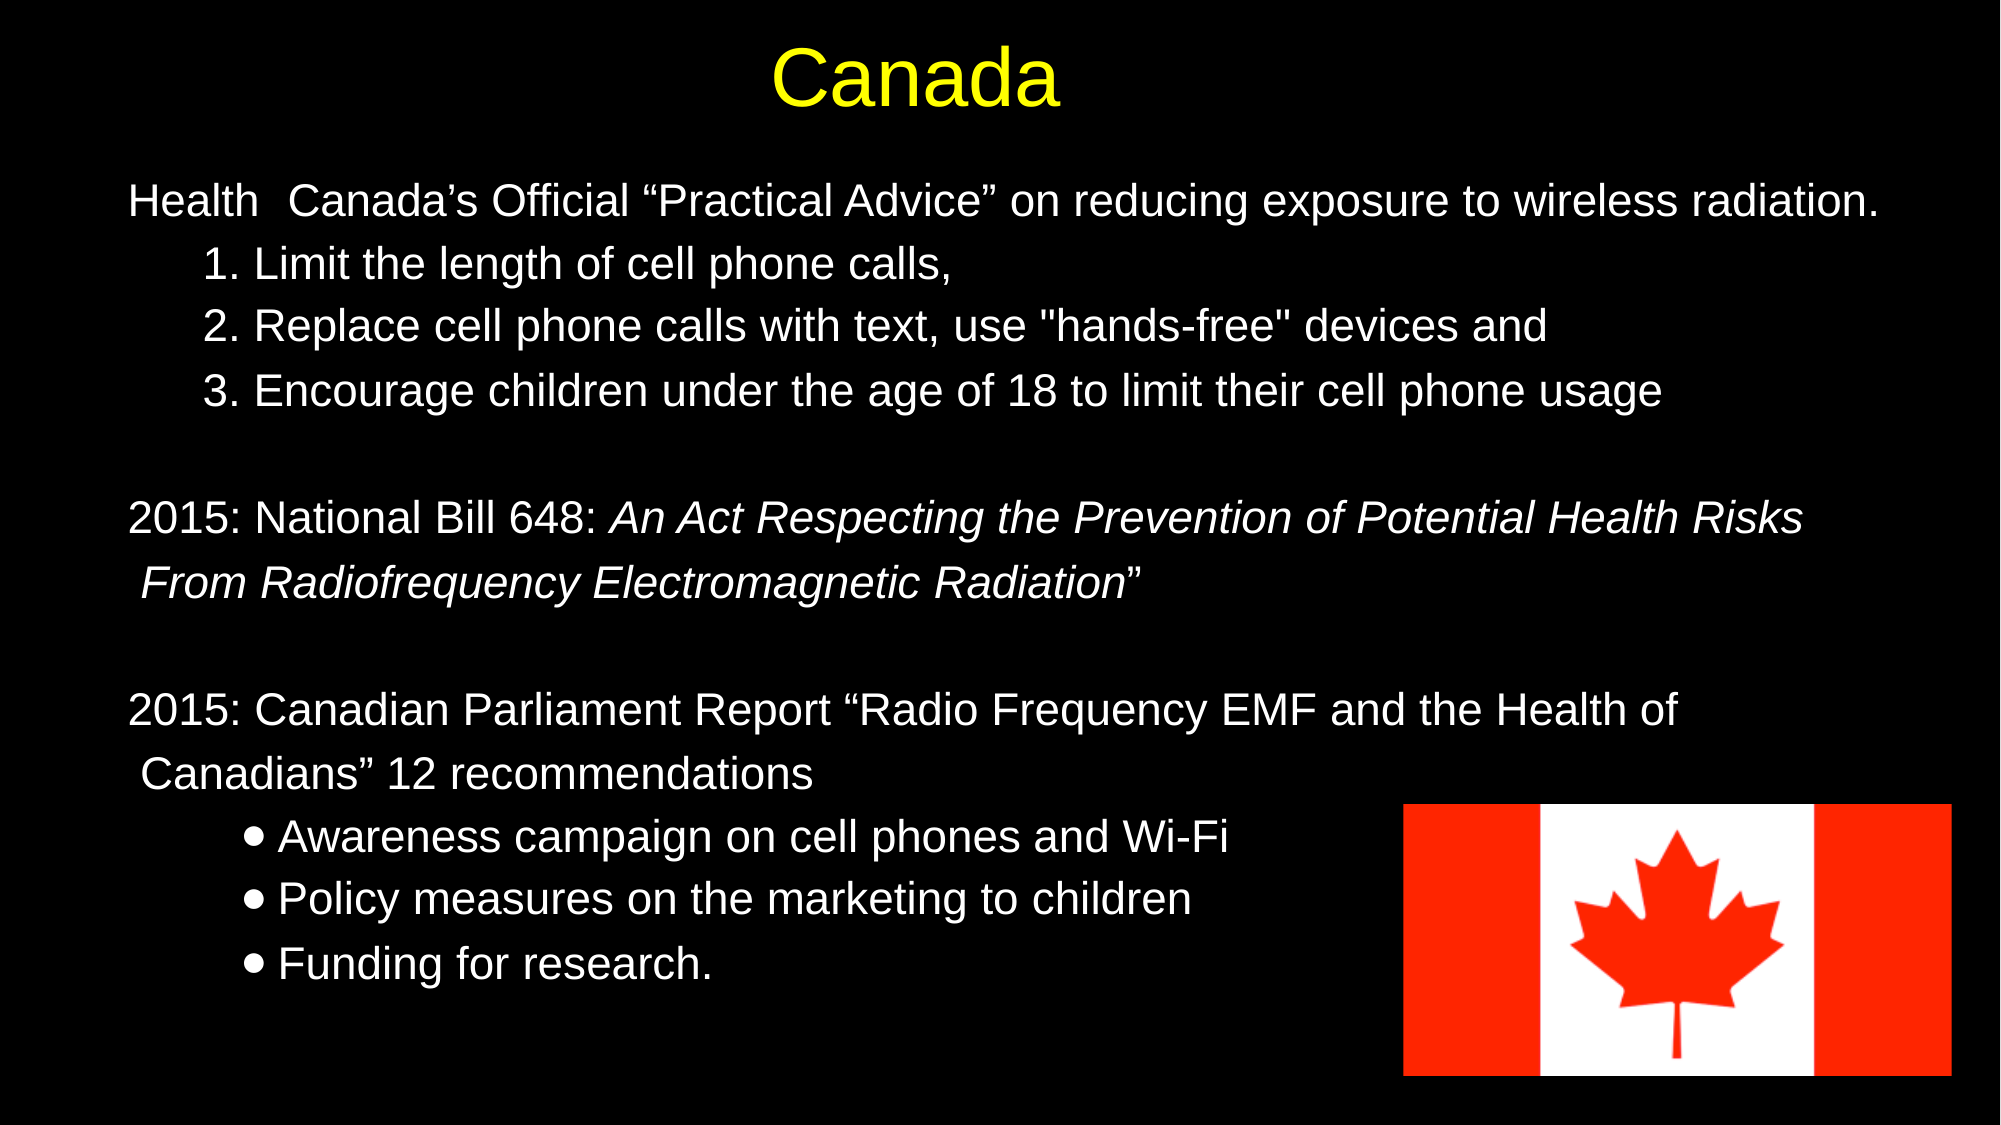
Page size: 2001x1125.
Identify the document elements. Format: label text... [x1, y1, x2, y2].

title Canada [768, 23, 1065, 211]
text_box Health Canada’s Official “Practical Advice” on reducing exposure to wireless radiation. Limit the length of cell phone calls, Replace cell phone calls with text, use "hands-free" devices and Encourage children under the age of 18 to limit their cell phone usage 2015: National Bill 648: An Act Respecting the Prevention of Potential Health Risks From Radiofrequency Electromagnetic Radiation” 2015: Canadian Parliament Report “Radio Frequency EMF and the Health of Canadians” 12 recommendations Awareness campaign on cell phones and Wi-Fi Policy measures on the marketing to children Funding for research. [125, 171, 1884, 989]
text_box [1403, 804, 1952, 1076]
